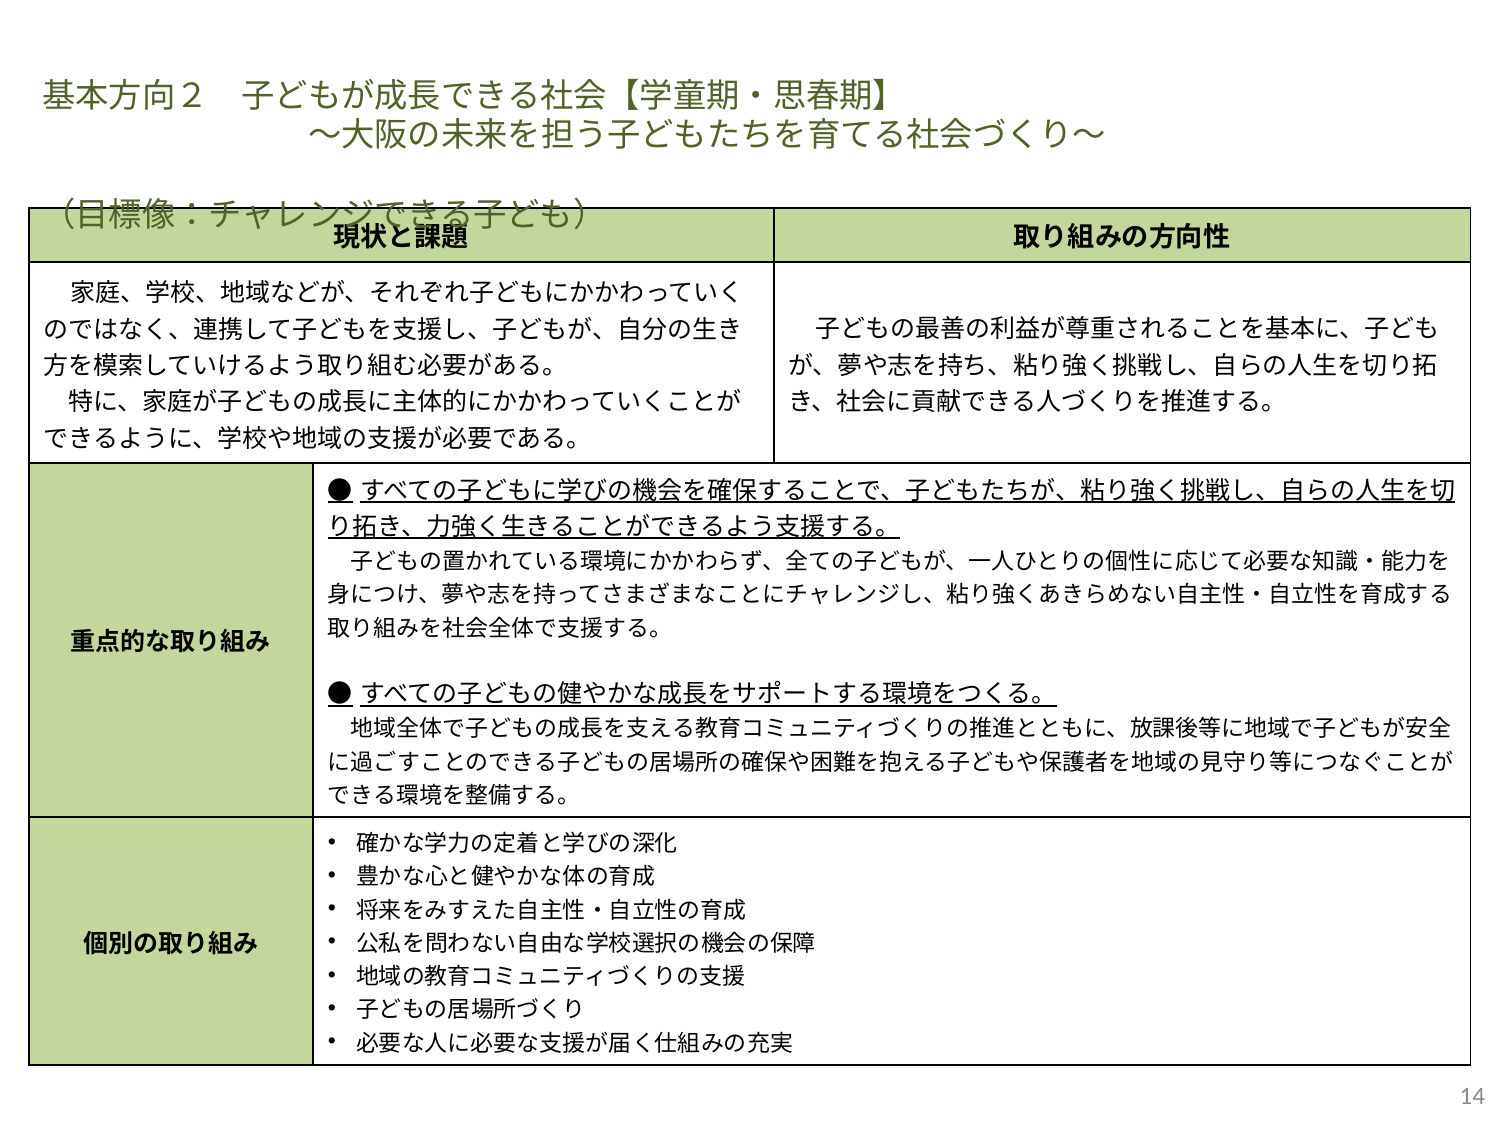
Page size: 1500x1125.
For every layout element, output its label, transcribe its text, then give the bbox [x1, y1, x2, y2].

slide_number 14 [1149, 1065, 1500, 1125]
table_cell 確かな学力の定着と学びの深化 豊かな心と健やかな体の育成 将来をみすえた自主性・自立性の育成 公私を問わない自由な学校選択の機会の保障 地域の教育コミュニティづくりの支援 子どもの居場所づくり 必要な人に必要な支援が届く仕組みの充実 [314, 818, 1470, 1064]
table_cell ●すべての子どもに学びの機会を確保することで、子どもたちが、粘り強く挑戦し、自らの人生を切り拓き、力強く生きることができるよう支援する。 子どもの置かれている環境にかかわらず、全ての子どもが、一人ひとりの個性に応じて必要な知識・能力を身につけ、夢や志を持ってさまざまなことにチャレンジし、粘り強くあきらめない自主性・自立性を育成する取り組みを社会全体で支援する。 ●すべての子どもの健やかな成長をサポートする環境をつくる。 地域全体で子どもの成長を支える教育コミュニティづくりの推進とともに、放課後等に地域で子どもが安全に過ごすことのできる子どもの居場所の確保や困難を抱える子どもや保護者を地域の見守り等につなぐことができる環境を整備する。 [314, 464, 1470, 816]
table_header 現状と課題 [30, 241, 773, 261]
table_cell 子どもの最善の利益が尊重されることを基本に、子どもが、夢や志を持ち、粘り強く挑戦し、自らの人生を切り拓き、社会に貢献できる人づくりを推進する。 [775, 263, 1470, 462]
table_header 取り組みの方向性 [775, 241, 1470, 261]
table_cell 重点的な取り組み [30, 464, 312, 816]
text_box 基本方向２ 子どもが成長できる社会【学童期・思春期】 ～大阪の未来を担う子どもたちを育てる社会づくり～ （目標像：チャレンジできる子ども） [27, 66, 1470, 241]
table_cell 家庭、学校、地域などが、それぞれ子どもにかかわっていくのではなく、連携して子どもを支援し、子どもが、自分の生き方を模索していけるよう取り組む必要がある。 特に、家庭が子どもの成長に主体的にかかわっていくことができるように、学校や地域の支援が必要である。 [30, 263, 773, 462]
table_cell 個別の取り組み [30, 818, 312, 1064]
